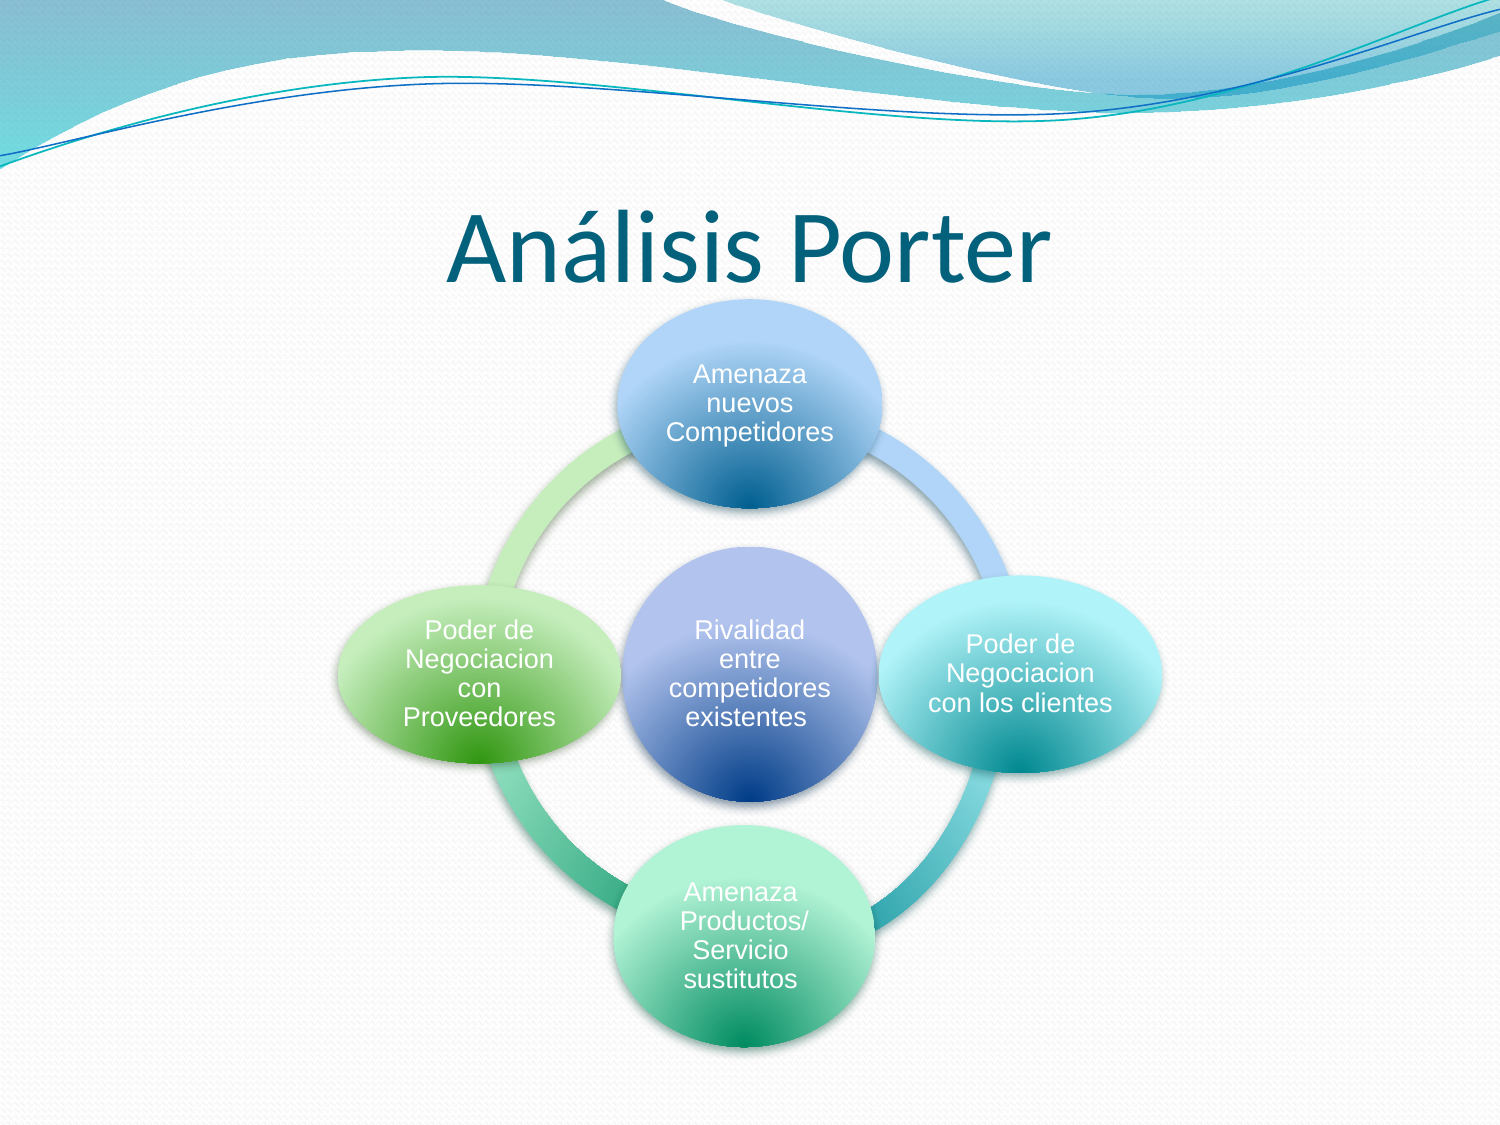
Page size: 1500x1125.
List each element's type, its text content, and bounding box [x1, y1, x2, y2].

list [74, 317, 1426, 1038]
title Análisis Porter [75, 115, 1425, 303]
